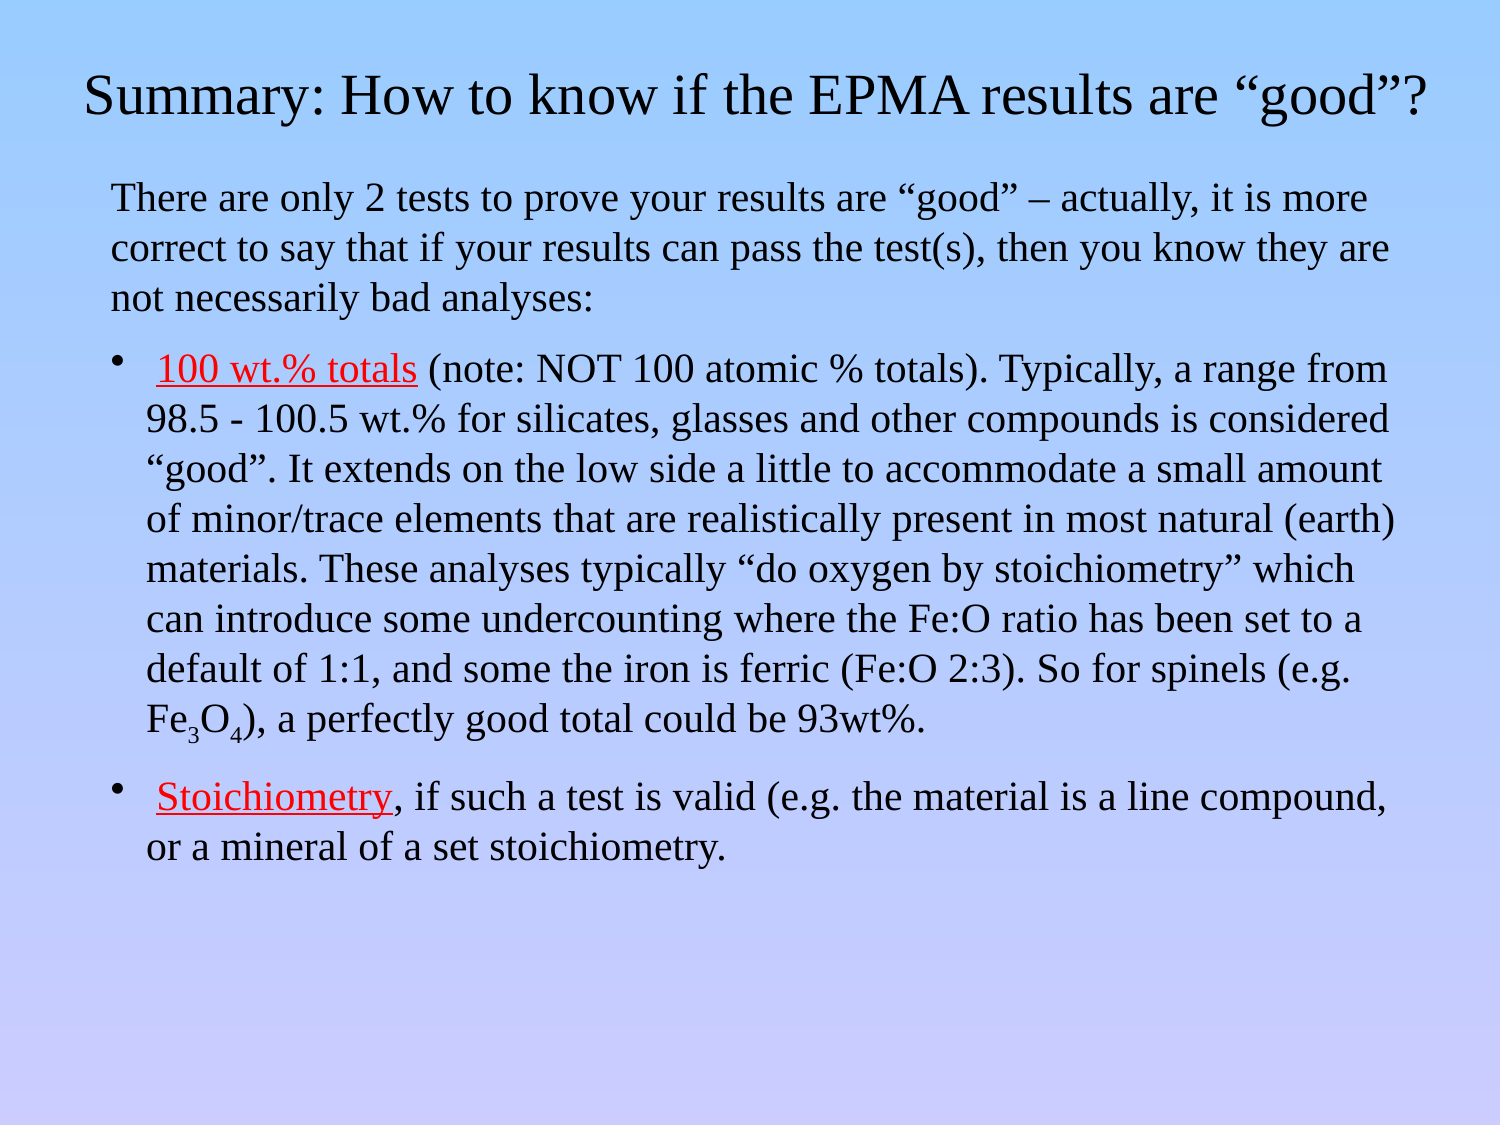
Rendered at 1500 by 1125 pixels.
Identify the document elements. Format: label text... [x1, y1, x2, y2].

text_box There are only 2 tests to prove your results are “good” – actually, it is more correct to say that if your results can pass the test(s), then you know they are not necessarily bad analyses: 100 wt.% totals (note: NOT 100 atomic % totals). Typically, a range from 98.5 - 100.5 wt.% for silicates, glasses and other compounds is considered “good”. It extends on the low side a little to accommodate a small amount of minor/trace elements that are realistically present in most natural (earth) materials. These analyses typically “do oxygen by stoichiometry” which can introduce some undercounting where the Fe:O ratio has been set to a default of 1:1, and some the iron is ferric (Fe:O 2:3). So for spinels (e.g. Fe3O4), a perfectly good total could be 93wt%. Stoichiometry, if such a test is valid (e.g. the material is a line compound, or a mineral of a set stoichiometry. [95, 162, 1413, 877]
text_box Summary: How to know if the EPMA results are “good”? [37, 48, 1475, 134]
